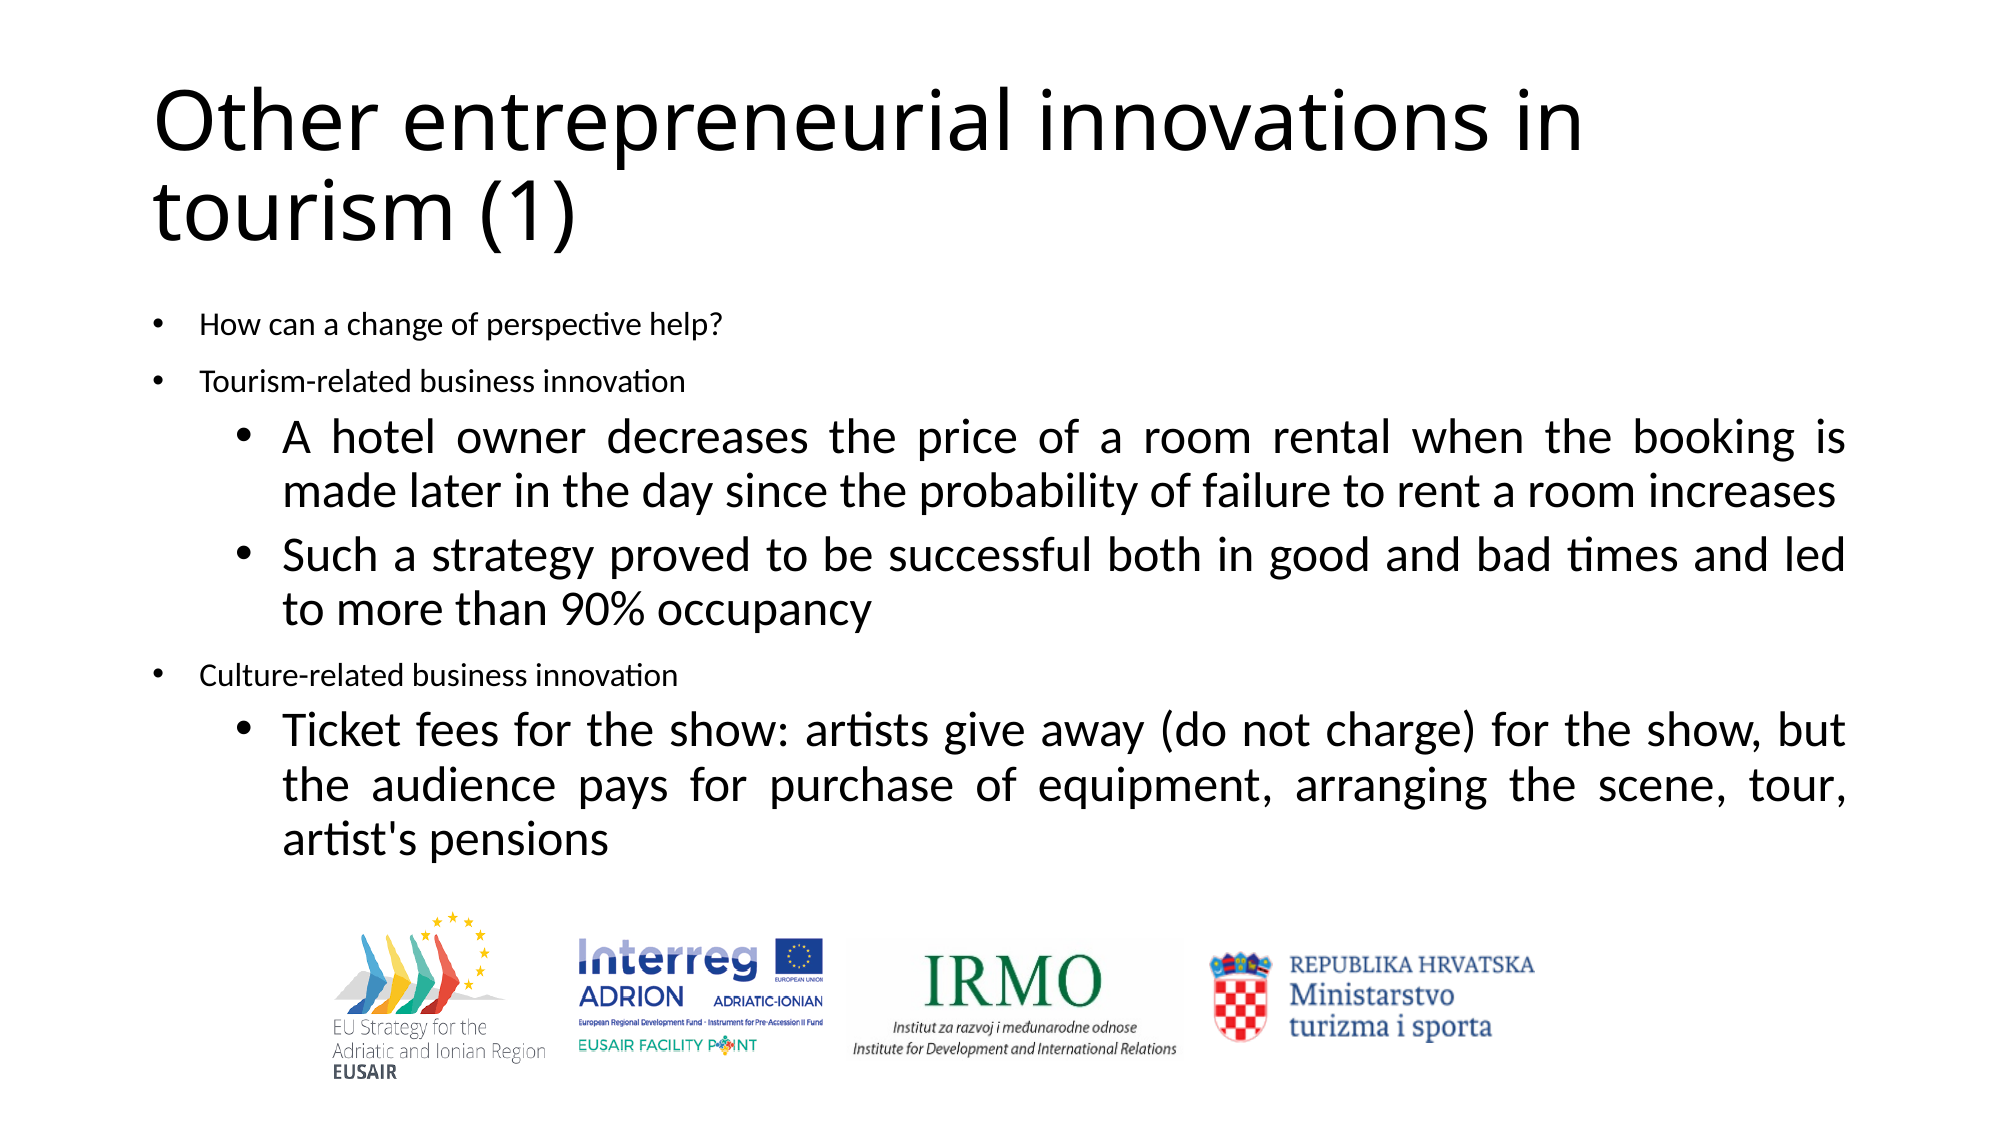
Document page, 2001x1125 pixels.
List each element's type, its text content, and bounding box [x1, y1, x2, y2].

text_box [332, 912, 1535, 1079]
list How can a change of perspective help? Tourism-related business innovation A hotel owner decreases the price of a room rental when the booking is made later in the day since the probability of failure to rent a room increases Such a strategy proved to be successful both in good and bad times and led to more than 90% occupancy Culture-related business innovation Ticket fees for the show: artists give away (do not charge) for the show, but the audience pays for purchase of equipment, arranging the scene, tour, artist's pensions [137, 299, 1863, 1014]
title Other entrepreneurial innovations in tourism (1) [137, 59, 1863, 278]
